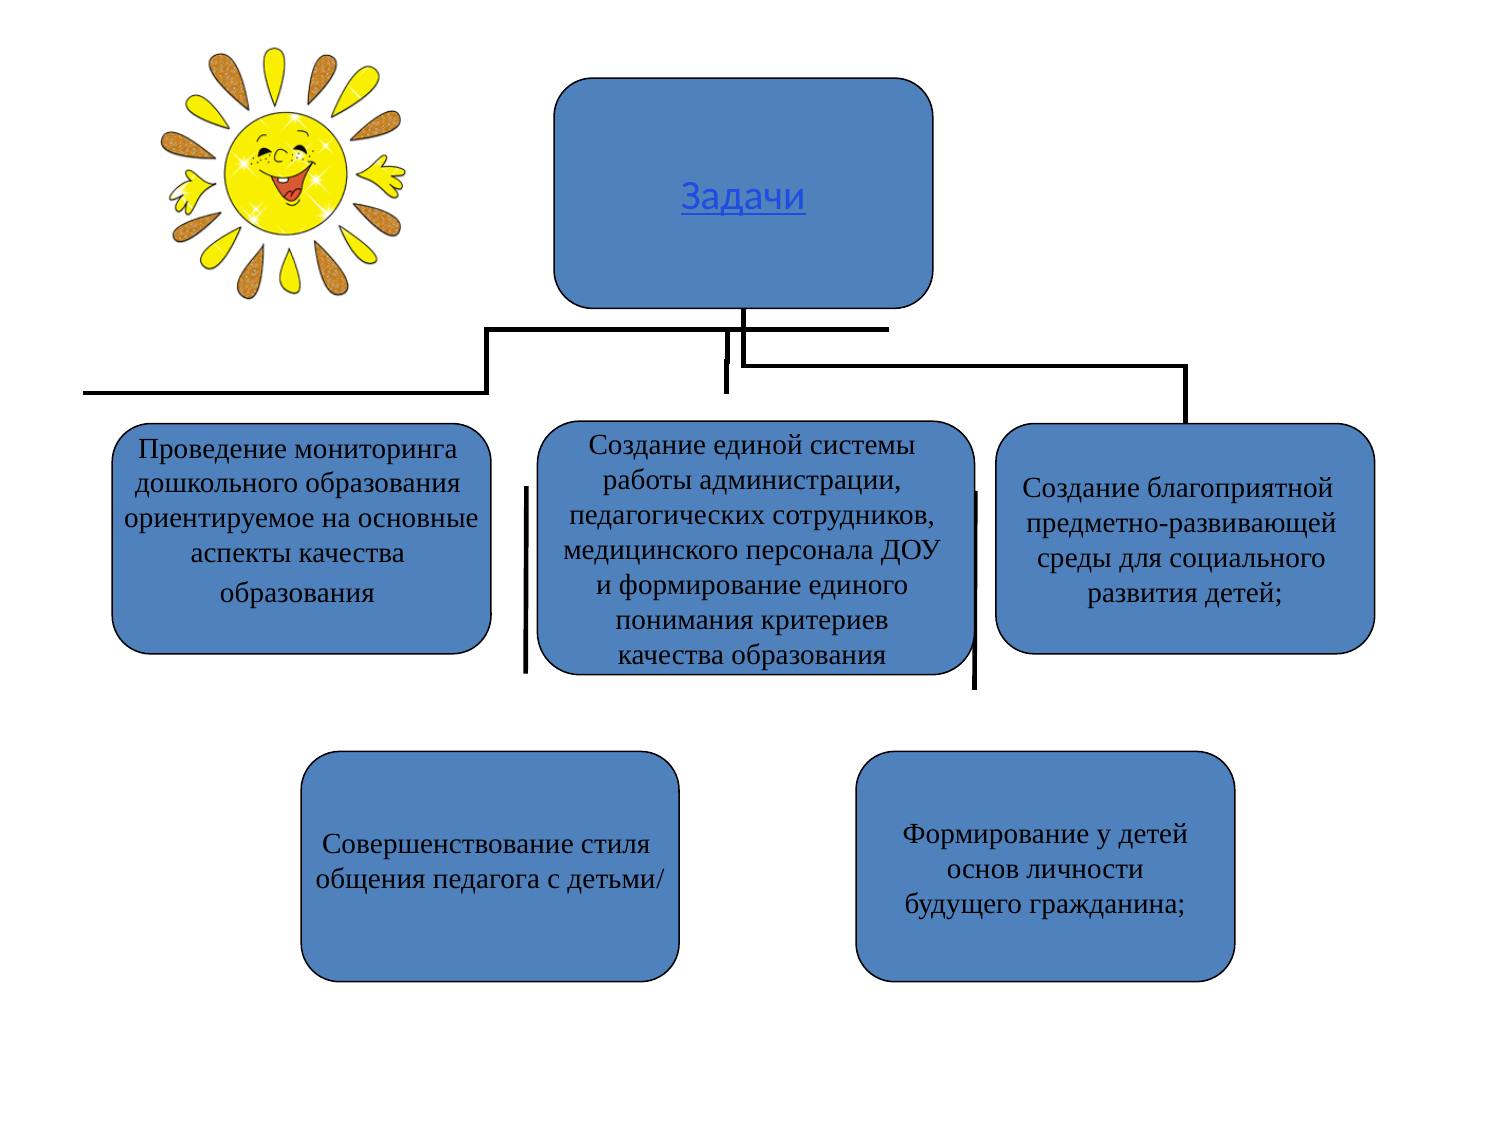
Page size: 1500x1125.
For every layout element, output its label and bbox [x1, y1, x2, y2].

text_box [111, 77, 1375, 1006]
picture [123, 0, 441, 317]
